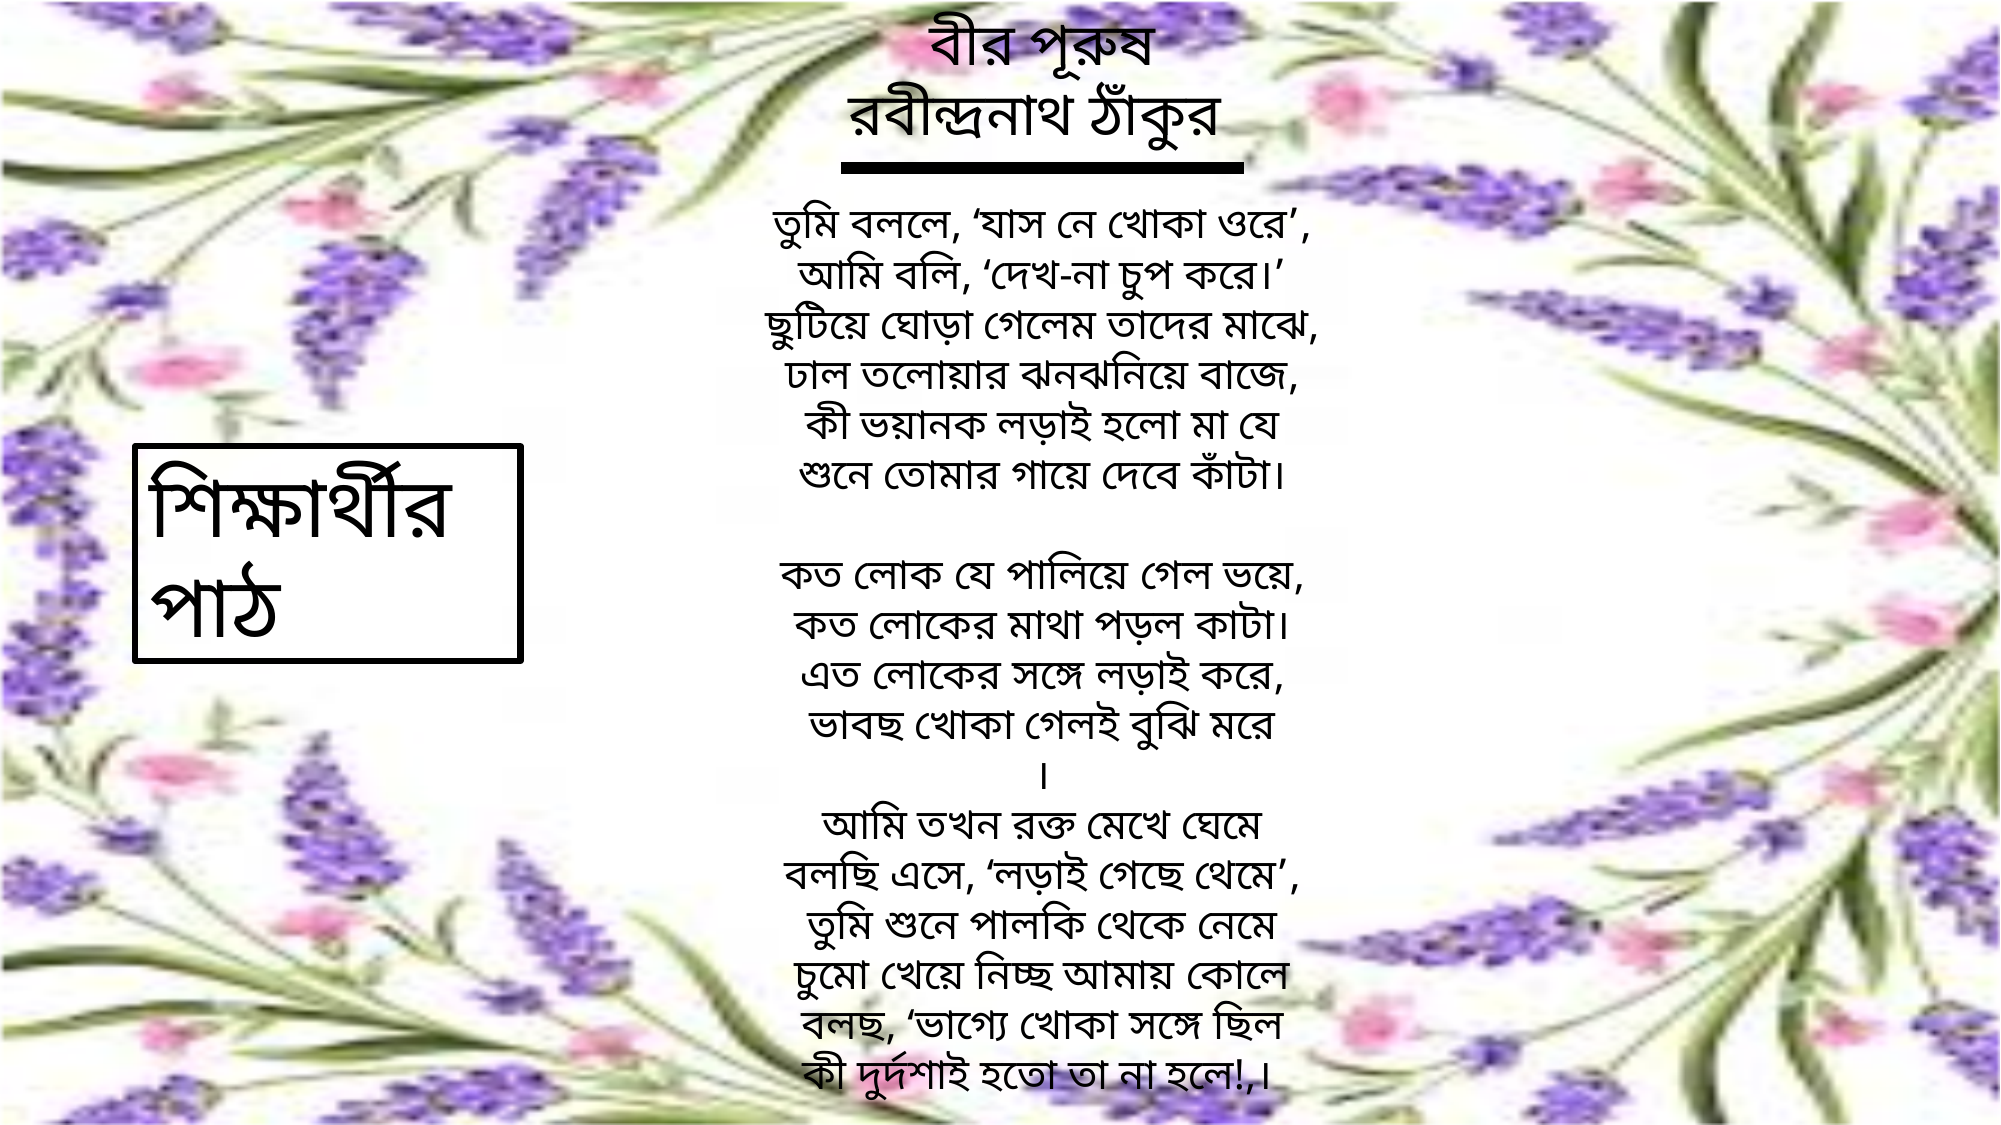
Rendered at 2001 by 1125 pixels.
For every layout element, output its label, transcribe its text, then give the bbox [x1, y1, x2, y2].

text_box শিক্ষার্থীর পাঠ [135, 446, 437, 662]
picture [5, 0, 1997, 1125]
